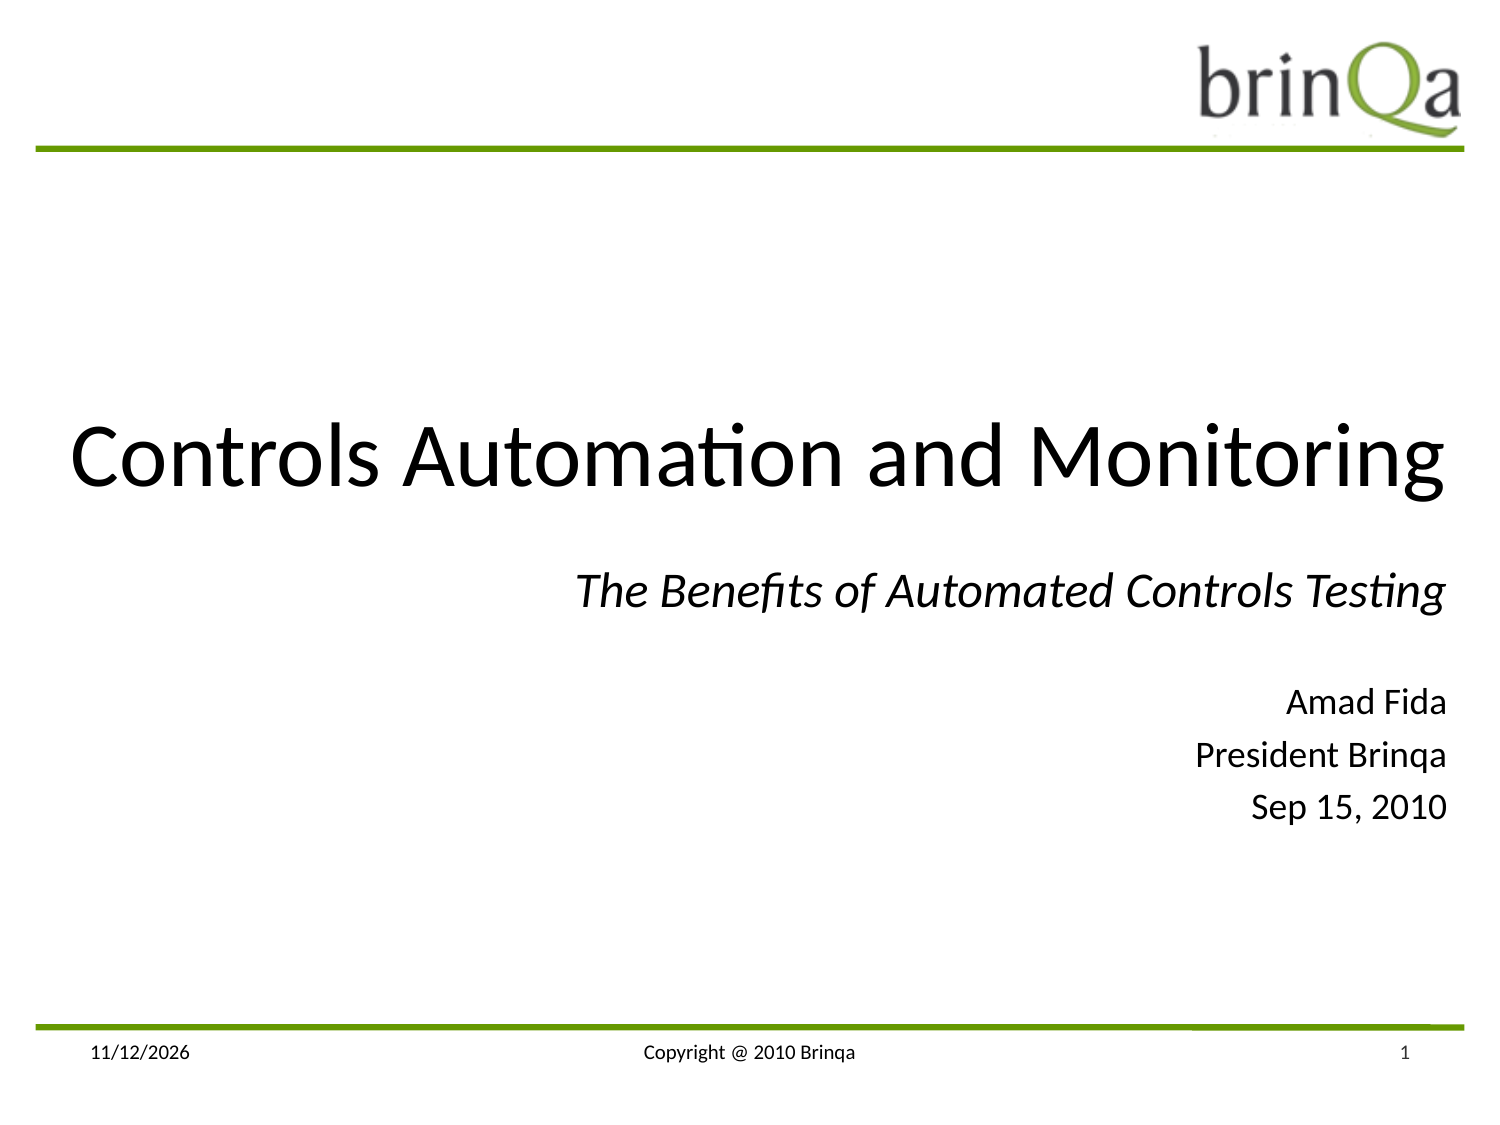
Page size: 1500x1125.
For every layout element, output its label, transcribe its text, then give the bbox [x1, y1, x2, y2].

picture [1195, 31, 1461, 144]
footer Copyright @ 2010 Brinqa [512, 1031, 988, 1110]
title Controls Automation and Monitoring [24, 349, 1463, 551]
slide_number 1 [1074, 1031, 1425, 1110]
subtitle The Benefits of Automated Controls Testing Amad Fida President Brinqa Sep 15, 2010 [337, 549, 1463, 838]
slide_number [75, 1031, 425, 1110]
